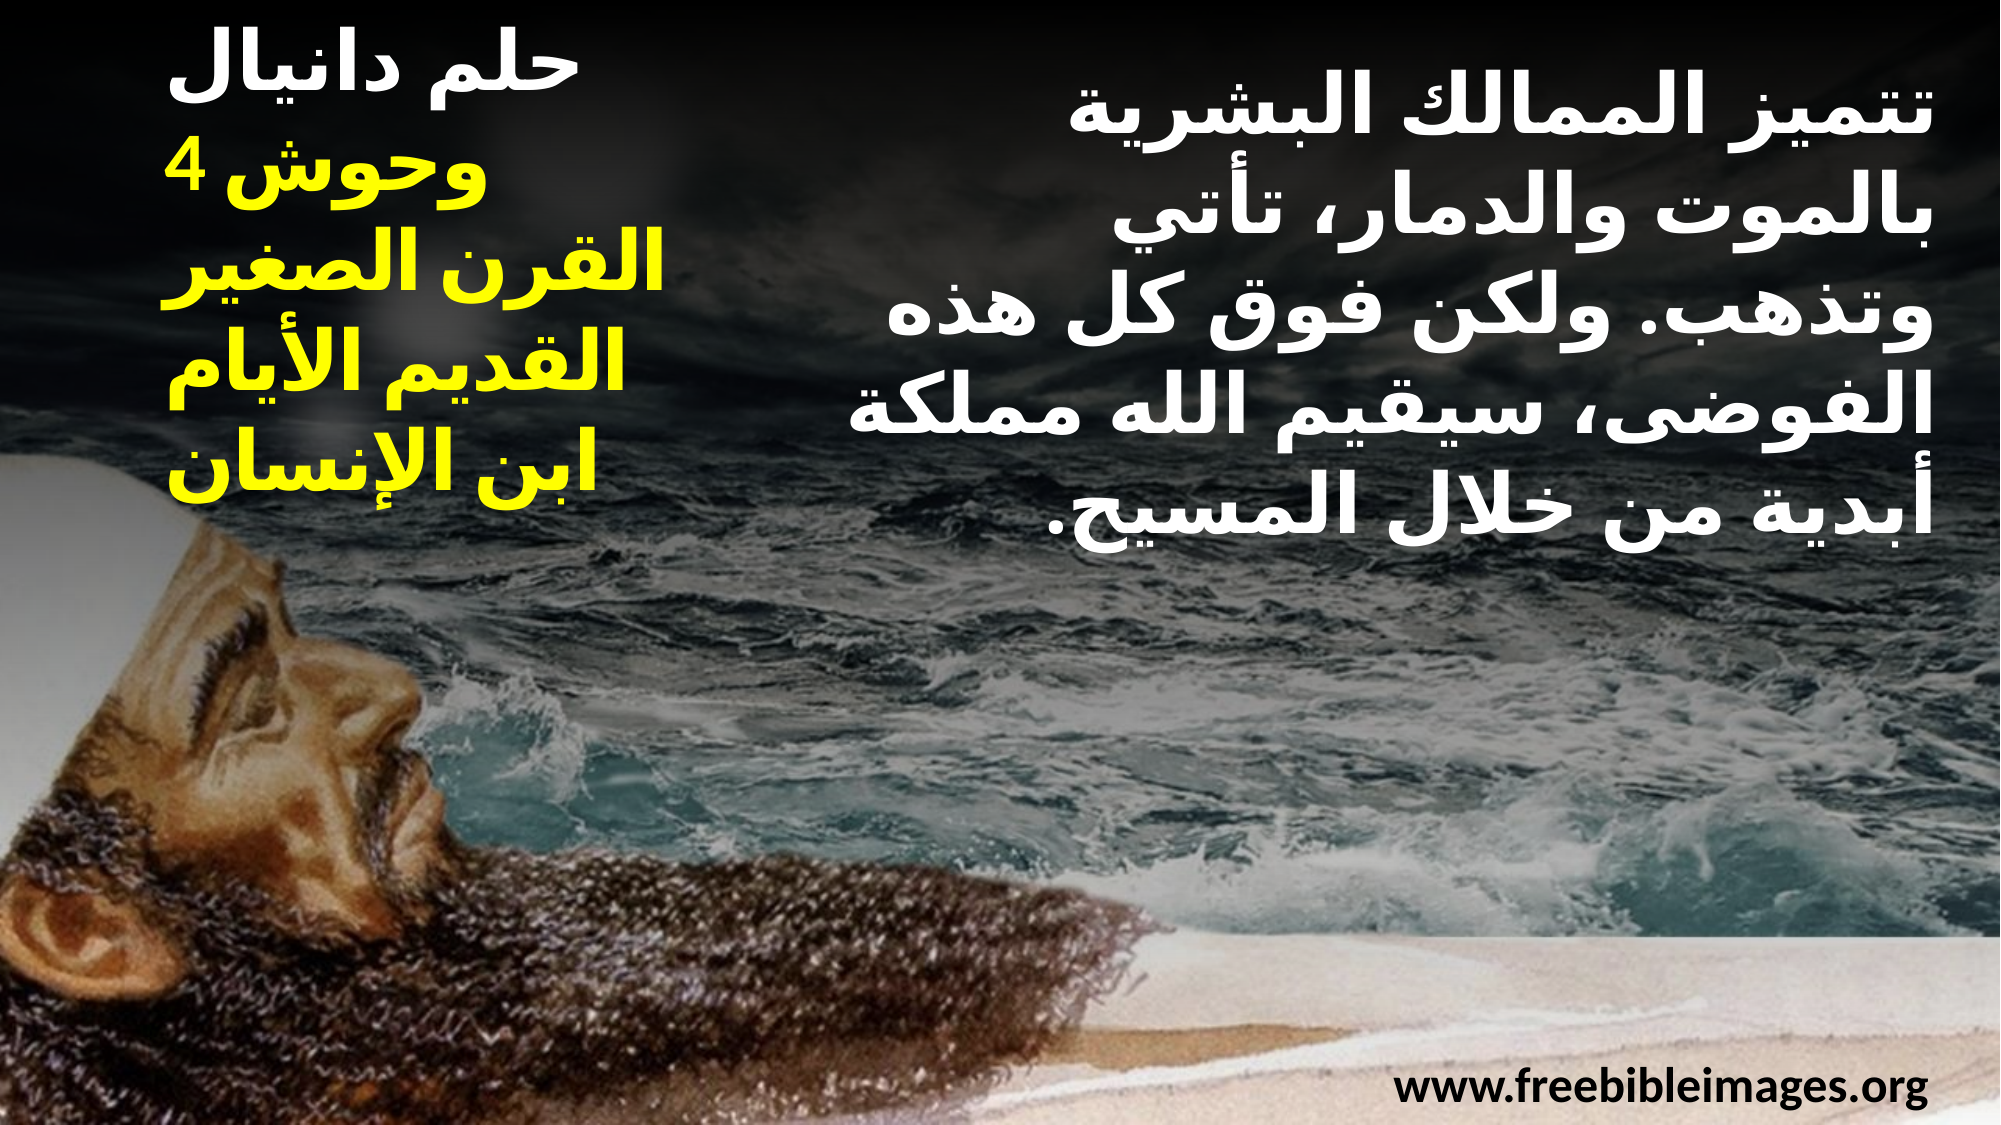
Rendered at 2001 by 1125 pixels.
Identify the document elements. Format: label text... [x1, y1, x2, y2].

text_box حلم دانيال 4 وحوش القرن الصغير القديم الأيام ابن الإنسان [0, 0, 2000, 1125]
text_box www.freebibleimages.org [1378, 1045, 1948, 1120]
text_box تتميز الممالك البشرية بالموت والدمار، تأتي وتذهب. ولكن فوق كل هذه الفوضى، سيقيم الله مملكة أبدية من خلال المسيح. [803, 42, 1954, 558]
